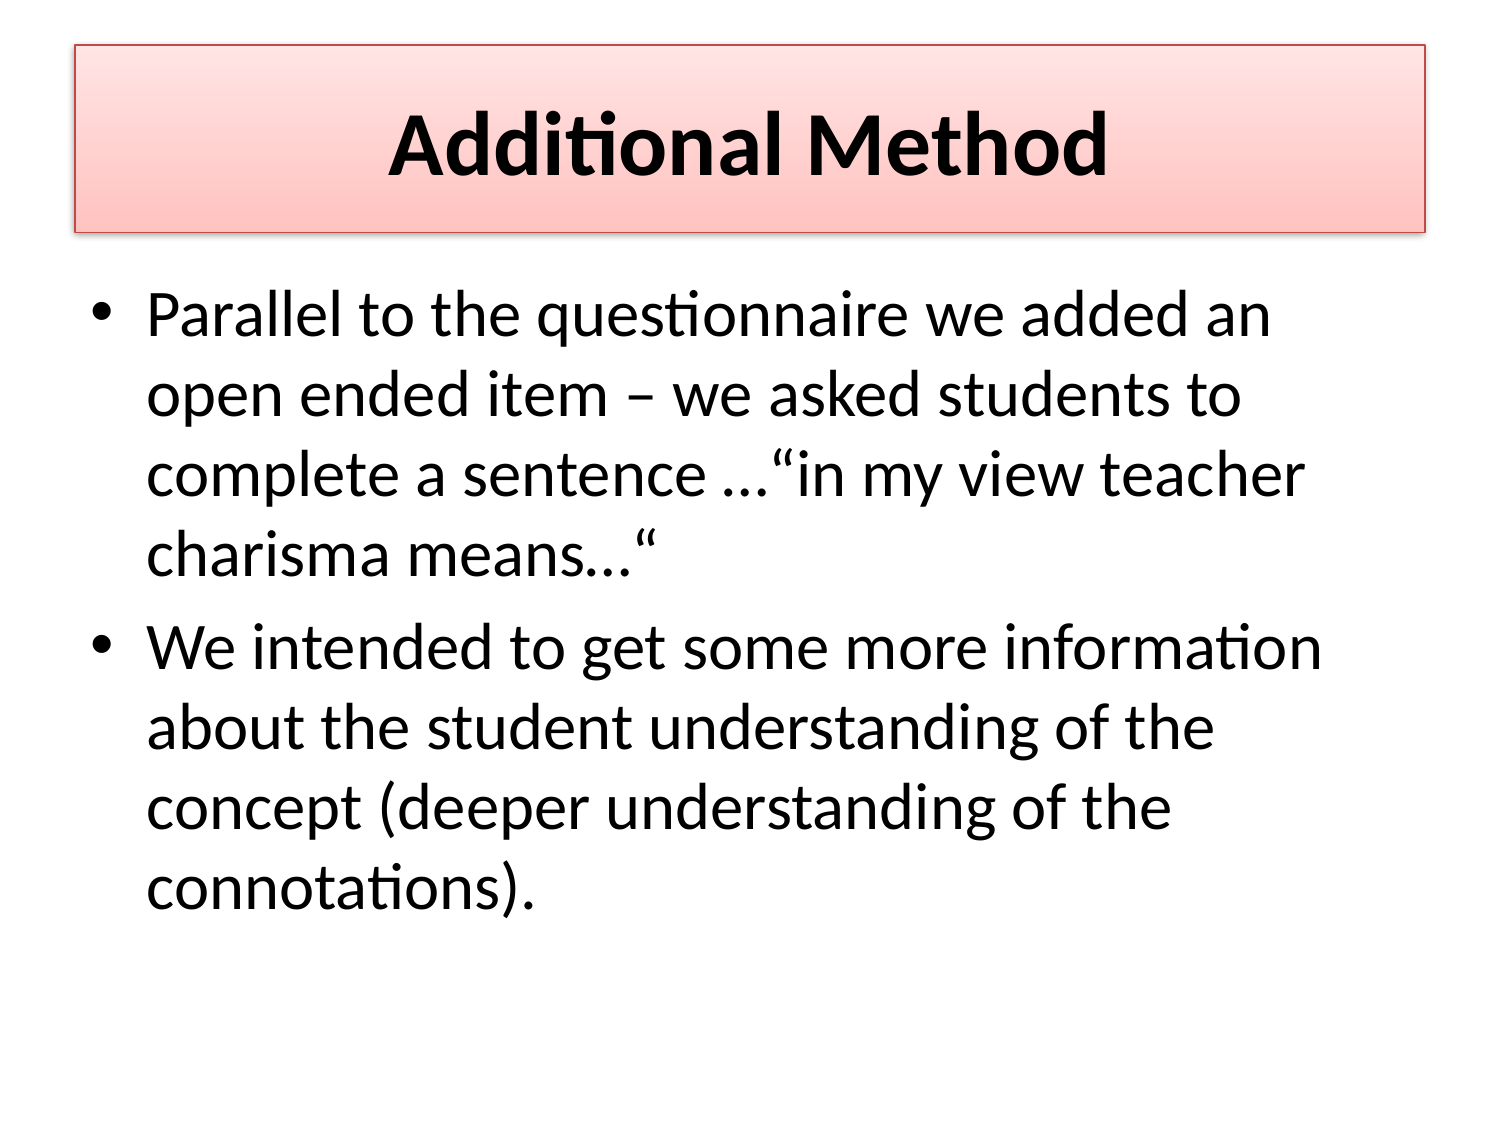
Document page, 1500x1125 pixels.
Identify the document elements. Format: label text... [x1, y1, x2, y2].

title Additional Method [74, 44, 1426, 233]
list Parallel to the questionnaire we added an open ended item – we asked students to complete a sentence …“in my view teacher charisma means…“ We intended to get some more information about the student understanding of the concept (deeper understanding of the connotations). [75, 262, 1425, 1005]
